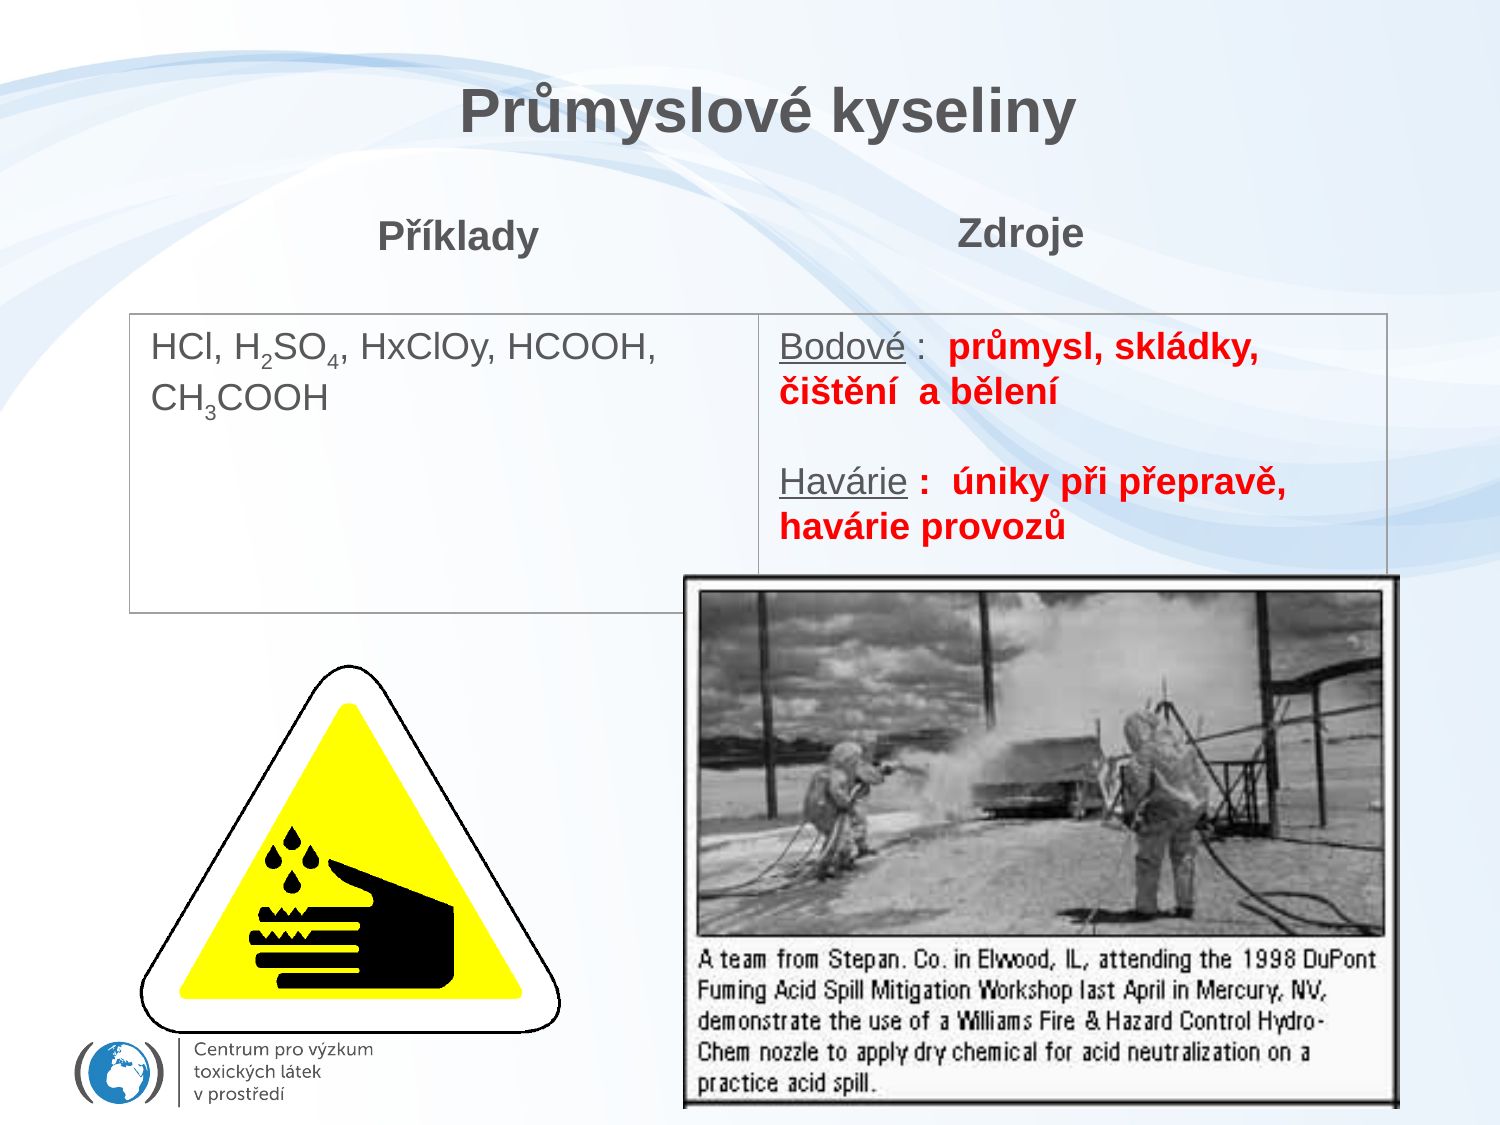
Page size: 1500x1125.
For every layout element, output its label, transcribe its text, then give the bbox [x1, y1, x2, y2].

picture [0, 0, 1500, 1125]
text_box Zdroje [942, 213, 1100, 264]
text_box Průmyslové kyseliny [274, 62, 1263, 213]
text_box Příklady [362, 213, 555, 267]
text_box [129, 313, 1388, 614]
